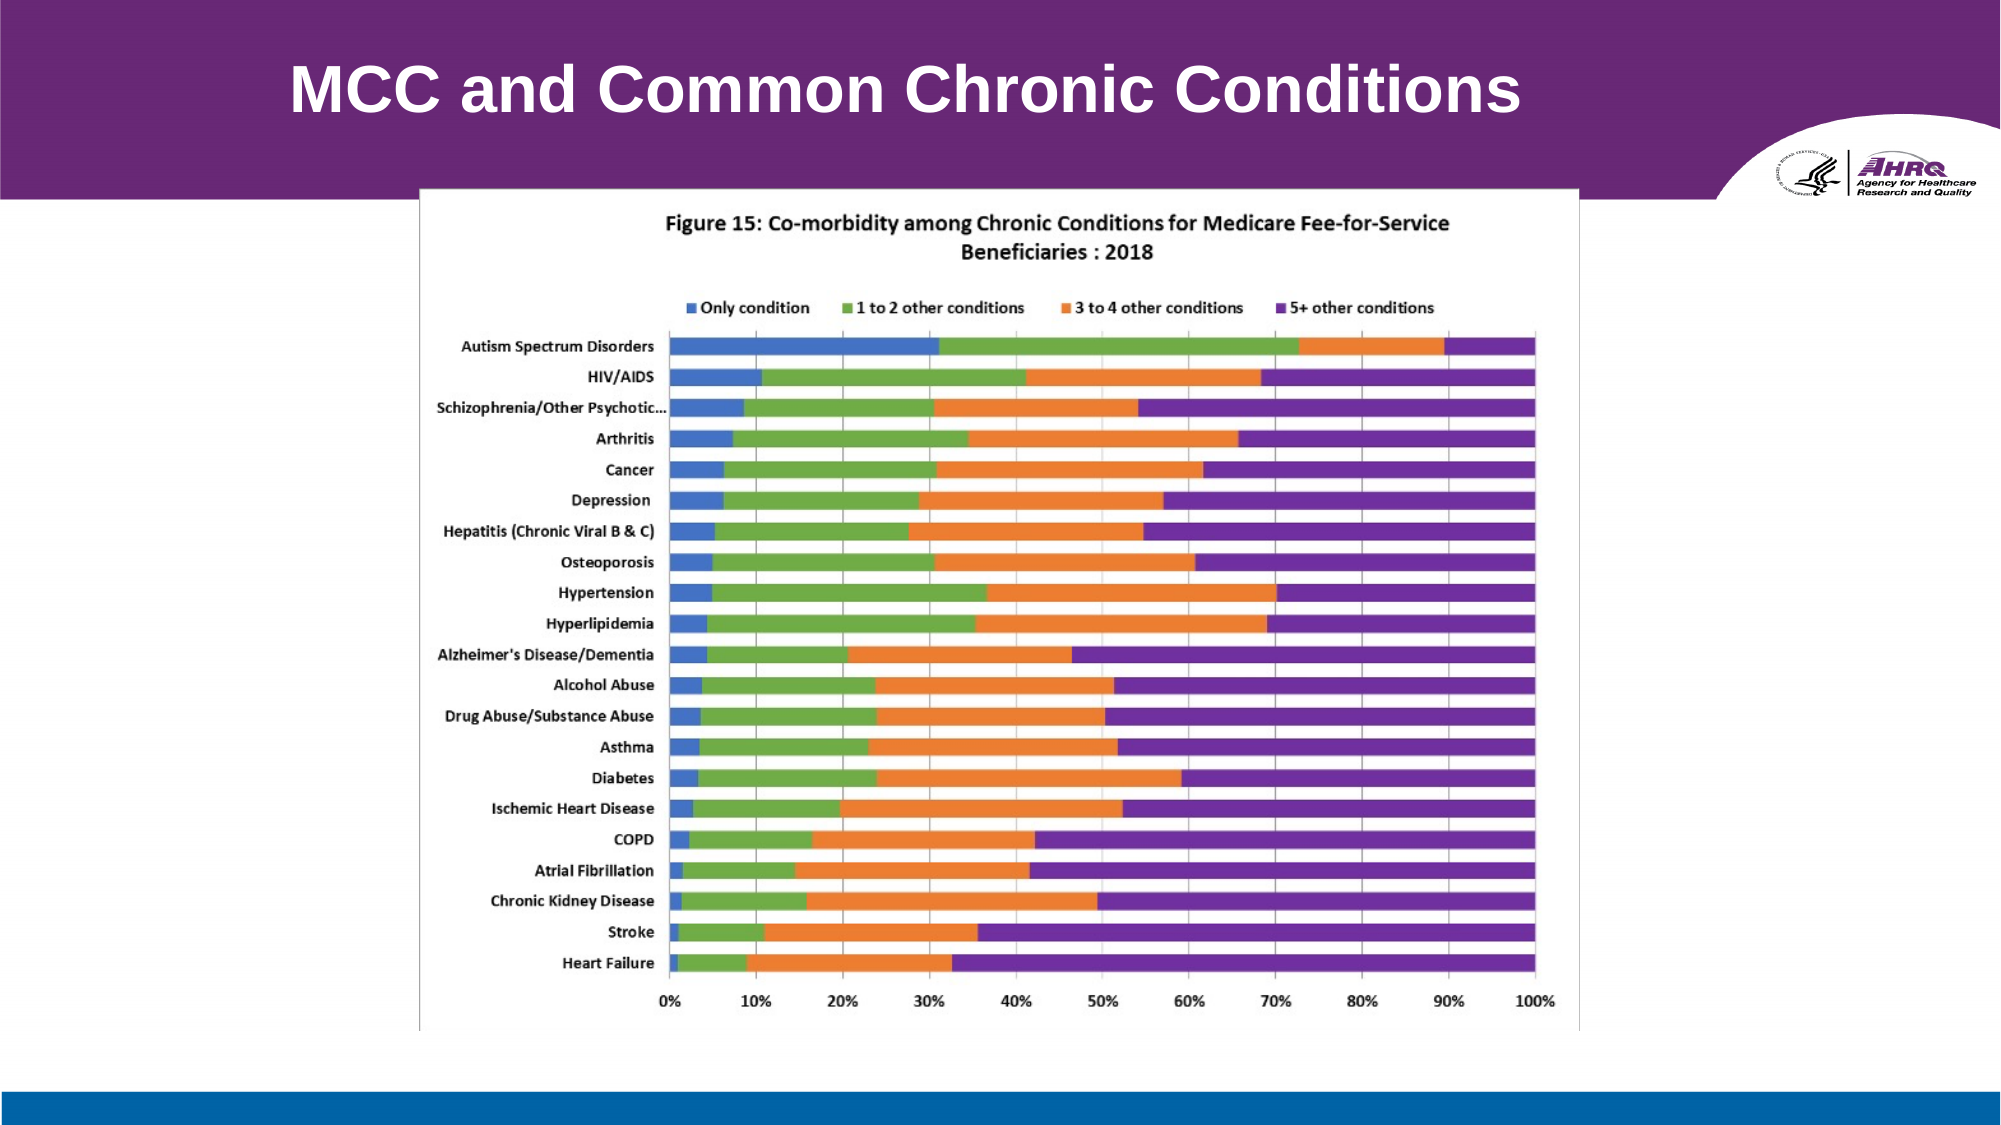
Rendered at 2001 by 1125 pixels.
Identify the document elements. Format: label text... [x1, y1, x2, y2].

text_box MCC and Common Chronic Conditions [274, 38, 1563, 133]
picture [0, 0, 2001, 1125]
